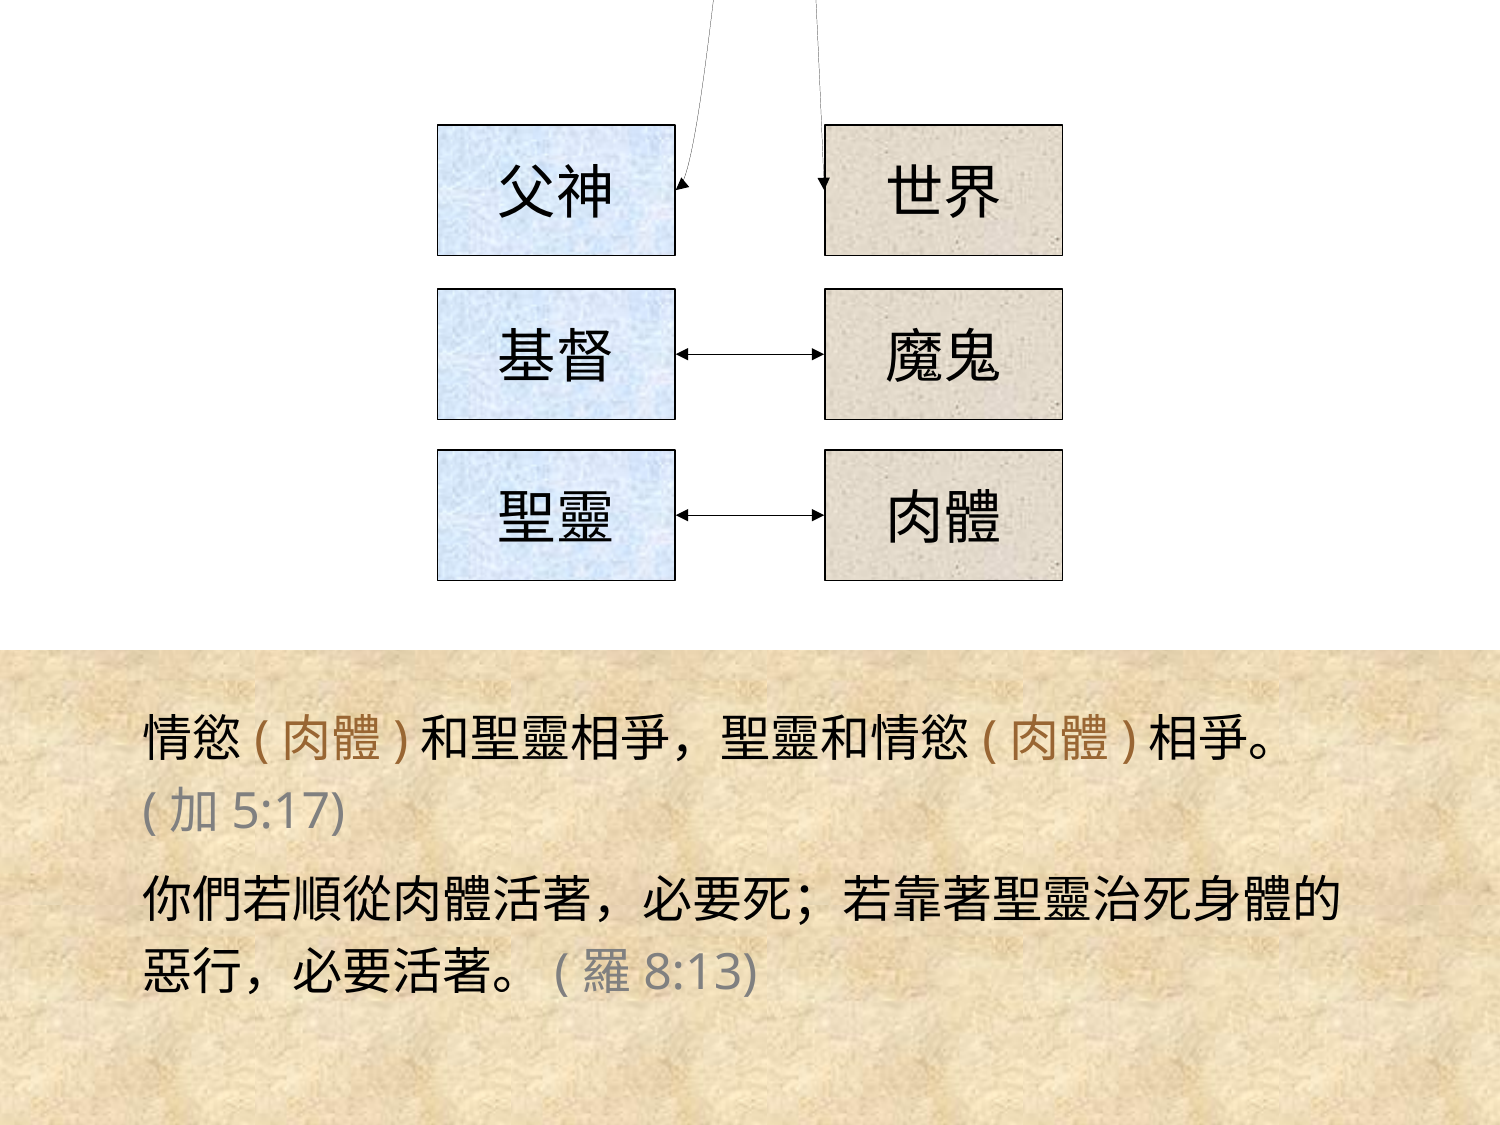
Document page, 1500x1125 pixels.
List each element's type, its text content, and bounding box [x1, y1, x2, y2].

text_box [437, 288, 676, 420]
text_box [437, 124, 676, 256]
text_box [676, 0, 824, 191]
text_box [437, 449, 676, 581]
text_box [824, 124, 1063, 256]
text_box [0, 650, 1500, 1125]
text_box 情慾(肉體)和聖靈相爭，聖靈和情慾(肉體)相爭。(加5:17) 你們若順從肉體活著，必要死；若靠著聖靈治死身體的惡行，必要活著。(羅8:13) [134, 687, 1366, 1007]
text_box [824, 288, 1063, 420]
text_box [676, 348, 824, 361]
text_box [676, 508, 824, 522]
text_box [824, 449, 1063, 581]
